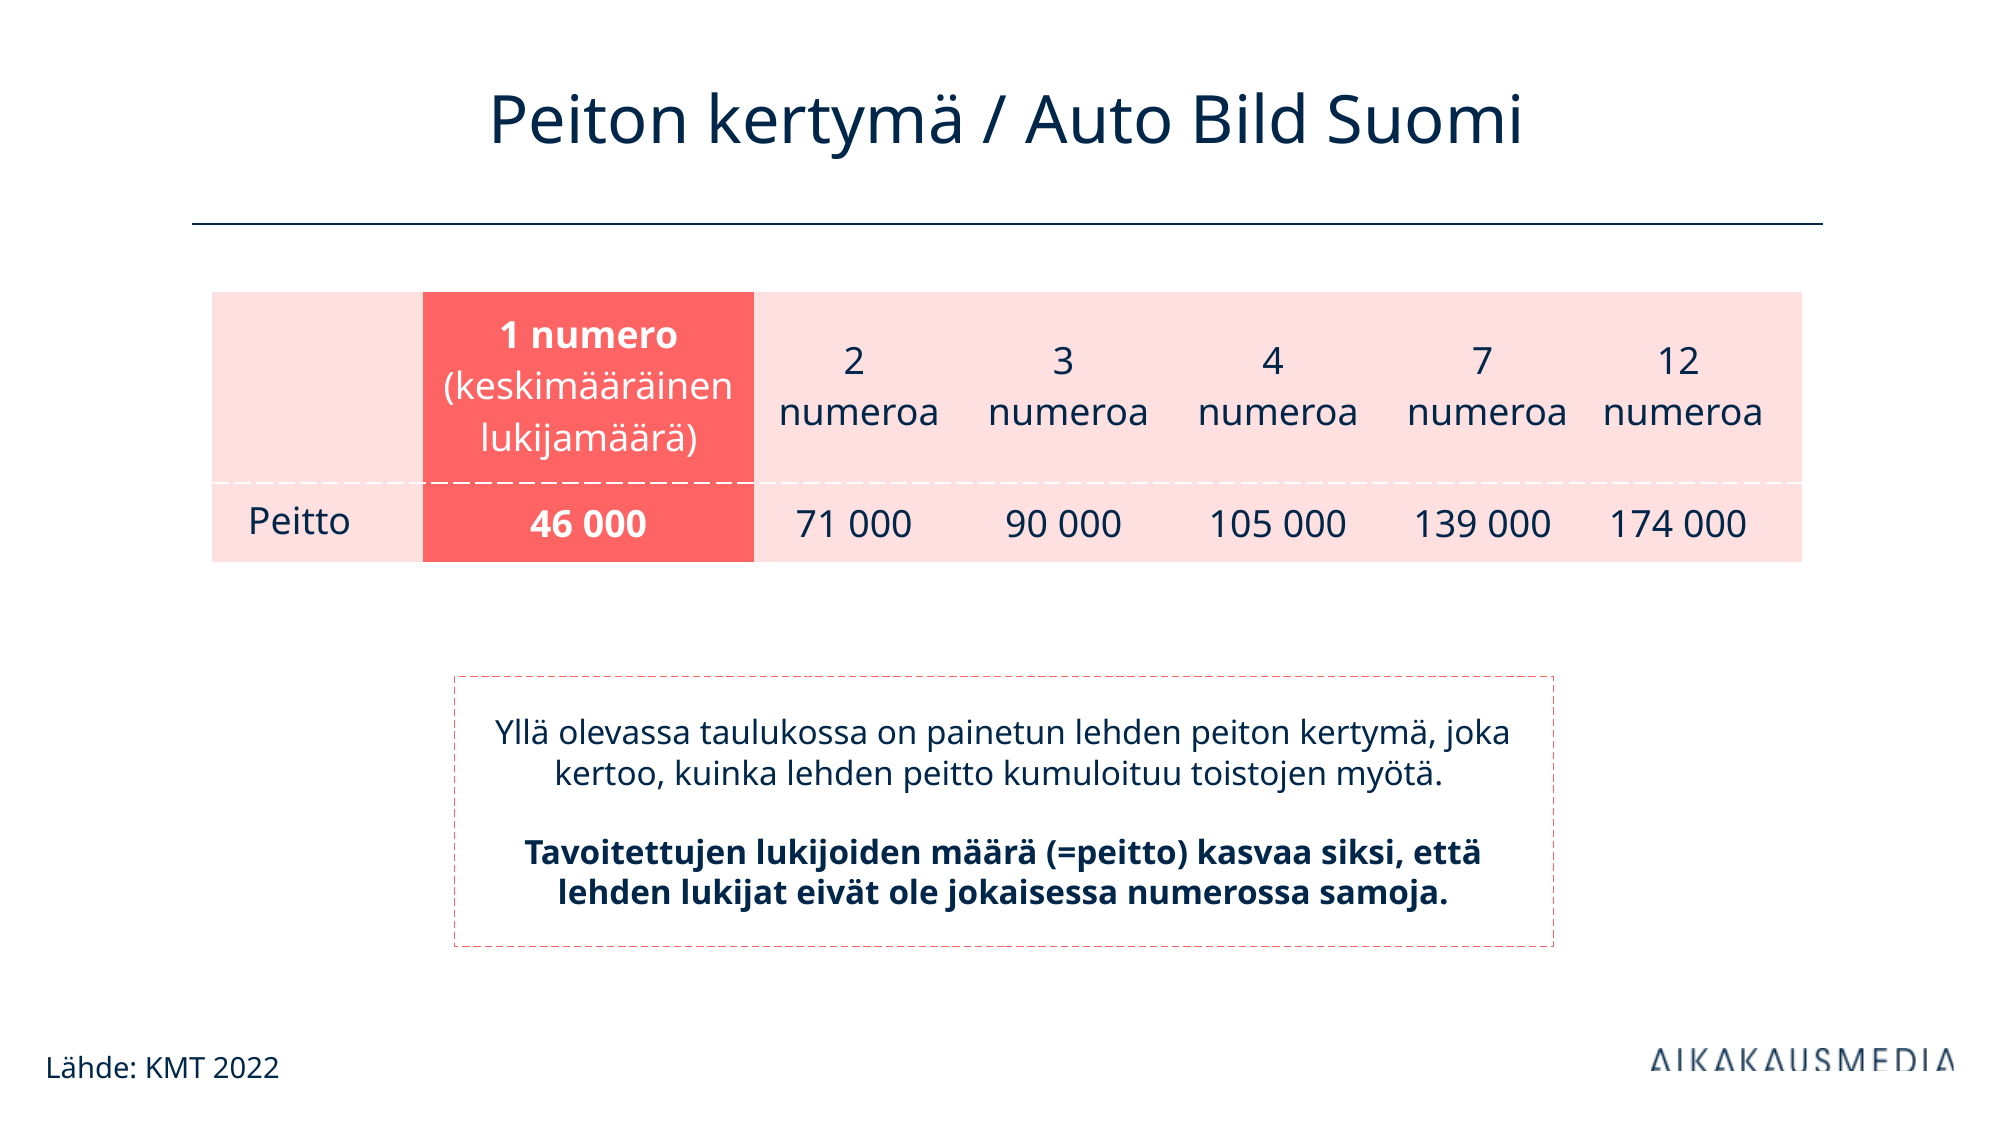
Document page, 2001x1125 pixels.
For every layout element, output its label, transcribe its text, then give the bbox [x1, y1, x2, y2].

table_header 2 numeroa [754, 292, 964, 483]
table_header 3 numeroa [964, 292, 1173, 483]
table_header 7 numeroa [1383, 292, 1592, 483]
table_header [212, 292, 423, 483]
table_cell 46 000 [423, 483, 754, 562]
table_cell 139 000 [1383, 483, 1592, 562]
table_cell 90 000 [964, 483, 1173, 562]
table_cell Peitto [212, 483, 423, 562]
table_header 4 numeroa [1173, 292, 1383, 483]
table_header 1 numero (keskimääräinen lukijamäärä) [423, 292, 754, 483]
text_box Yllä olevassa taulukossa on painetun lehden peiton kertymä, joka kertoo, kuinka lehden peitto kumuloituu toistojen myötä. Tavoitettujen lukijoiden määrä (=peitto) kasvaa siksi, että lehden lukijat eivät ole jokaisessa numerossa samoja. [454, 676, 1554, 947]
table_cell 105 000 [1173, 483, 1383, 562]
table_header 12 numeroa [1592, 292, 1802, 483]
title Peiton kertymä / Auto Bild Suomi [191, 20, 1823, 225]
table_cell 174 000 [1592, 483, 1802, 562]
table_cell 71 000 [754, 483, 964, 562]
text_box Lähde: KMT 2022 [30, 1035, 354, 1090]
